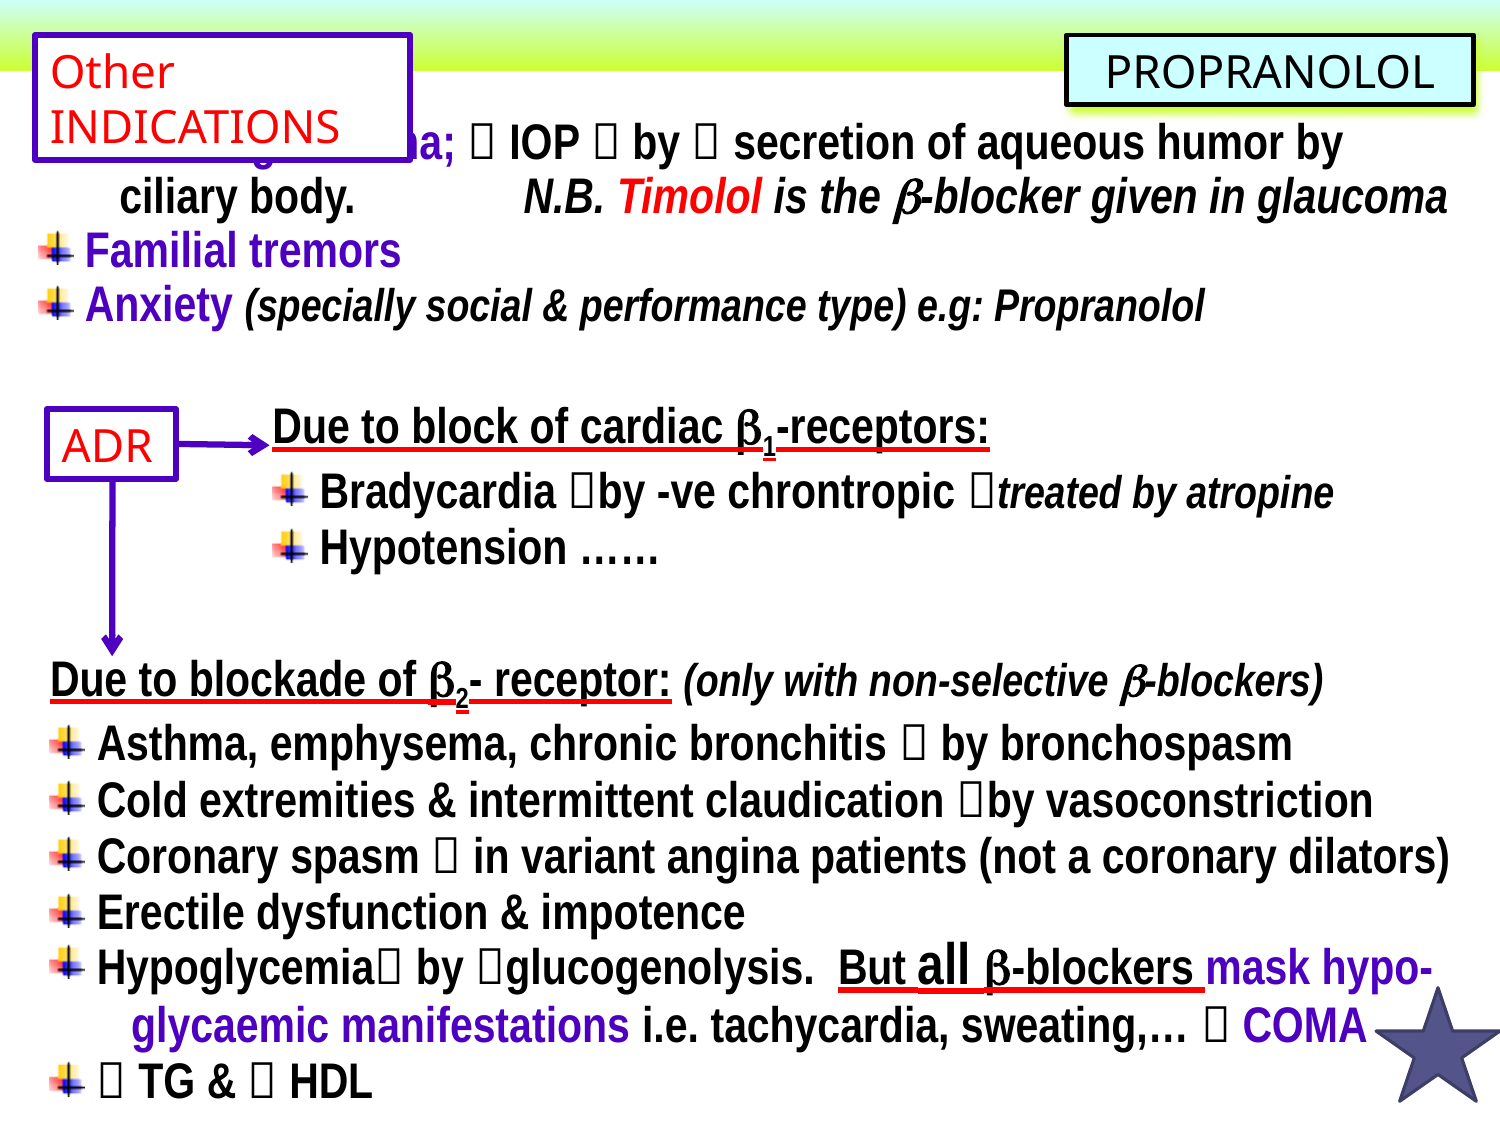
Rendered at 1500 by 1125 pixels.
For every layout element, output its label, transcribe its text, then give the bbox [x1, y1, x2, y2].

picture [272, 470, 308, 506]
picture [49, 835, 85, 871]
picture [38, 284, 74, 320]
picture [38, 229, 74, 265]
text_box [0, 0, 1500, 72]
text_box Other INDICATIONS [35, 35, 411, 160]
picture [49, 943, 85, 979]
picture [49, 892, 85, 928]
text_box Due to blockade of 2- receptor: (only with non-selective b-blockers) Asthma, emphysema, chronic bronchitis  by bronchospasm Cold extremities & intermittent claudication by vasoconstriction Coronary spasm  in variant angina patients (not a coronary dilators) Erectile dysfunction & impotence Hypoglycemia by glucogenolysis. But all b-blockers mask hypo- glycaemic manifestations i.e. tachycardia, sweating,…  COMA  TG &  HDL [35, 650, 1500, 1116]
text_box ADR [46, 409, 176, 479]
picture [49, 723, 85, 759]
text_box PROPRANOLOL [1066, 35, 1474, 105]
picture [49, 779, 85, 815]
text_box [1374, 986, 1500, 1103]
picture [272, 527, 308, 563]
text_box Due to block of cardiac 1-receptors: Bradycardia by -ve chrontropic treated by atropine Hypotension …… [257, 398, 1500, 582]
text_box Chronic glaucoma;  IOP  by  secretion of aqueous humor by ciliary body. N.B. Timolol is the b-blocker given in glaucoma Familial tremors Anxiety (specially social & performance type) e.g: Propranolol [23, 107, 1477, 339]
table_cell t 1/2 [1068, 107, 1477, 115]
picture [49, 1060, 85, 1097]
